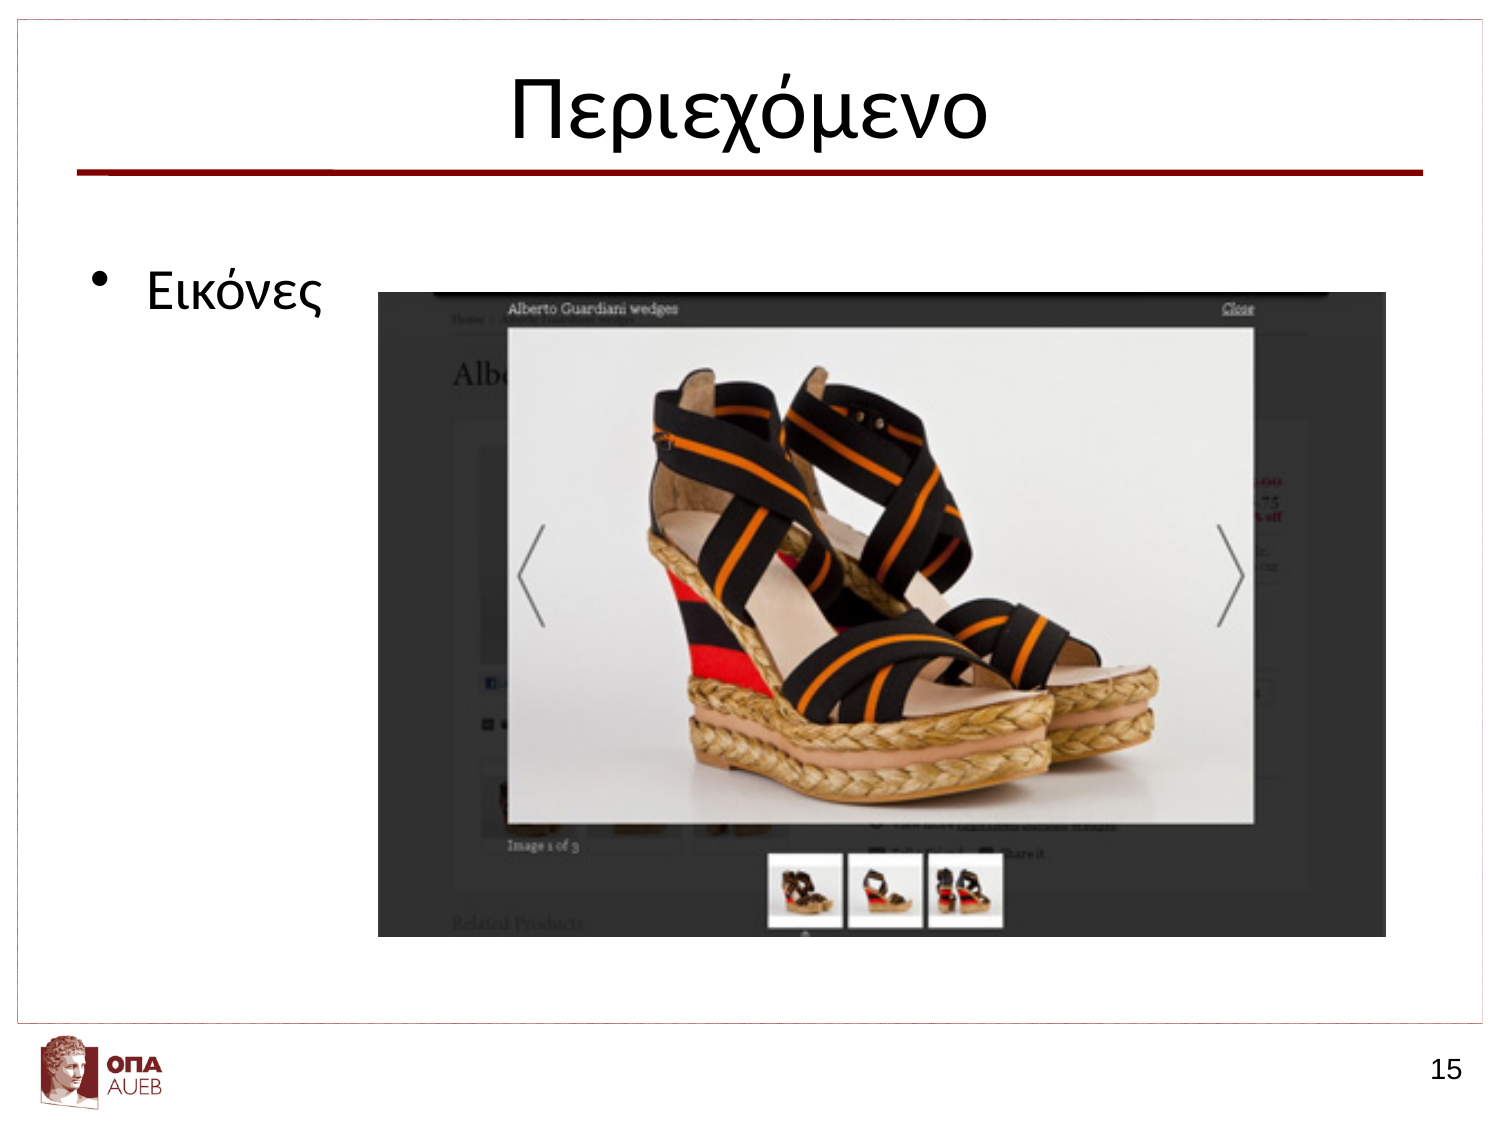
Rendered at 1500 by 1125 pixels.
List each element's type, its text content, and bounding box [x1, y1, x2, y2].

picture [36, 1033, 167, 1112]
slide_number 15 [1345, 1042, 1478, 1089]
title Περιεχόμενο [74, 30, 1426, 173]
picture [378, 292, 1386, 938]
list Εικόνες [74, 243, 1426, 987]
